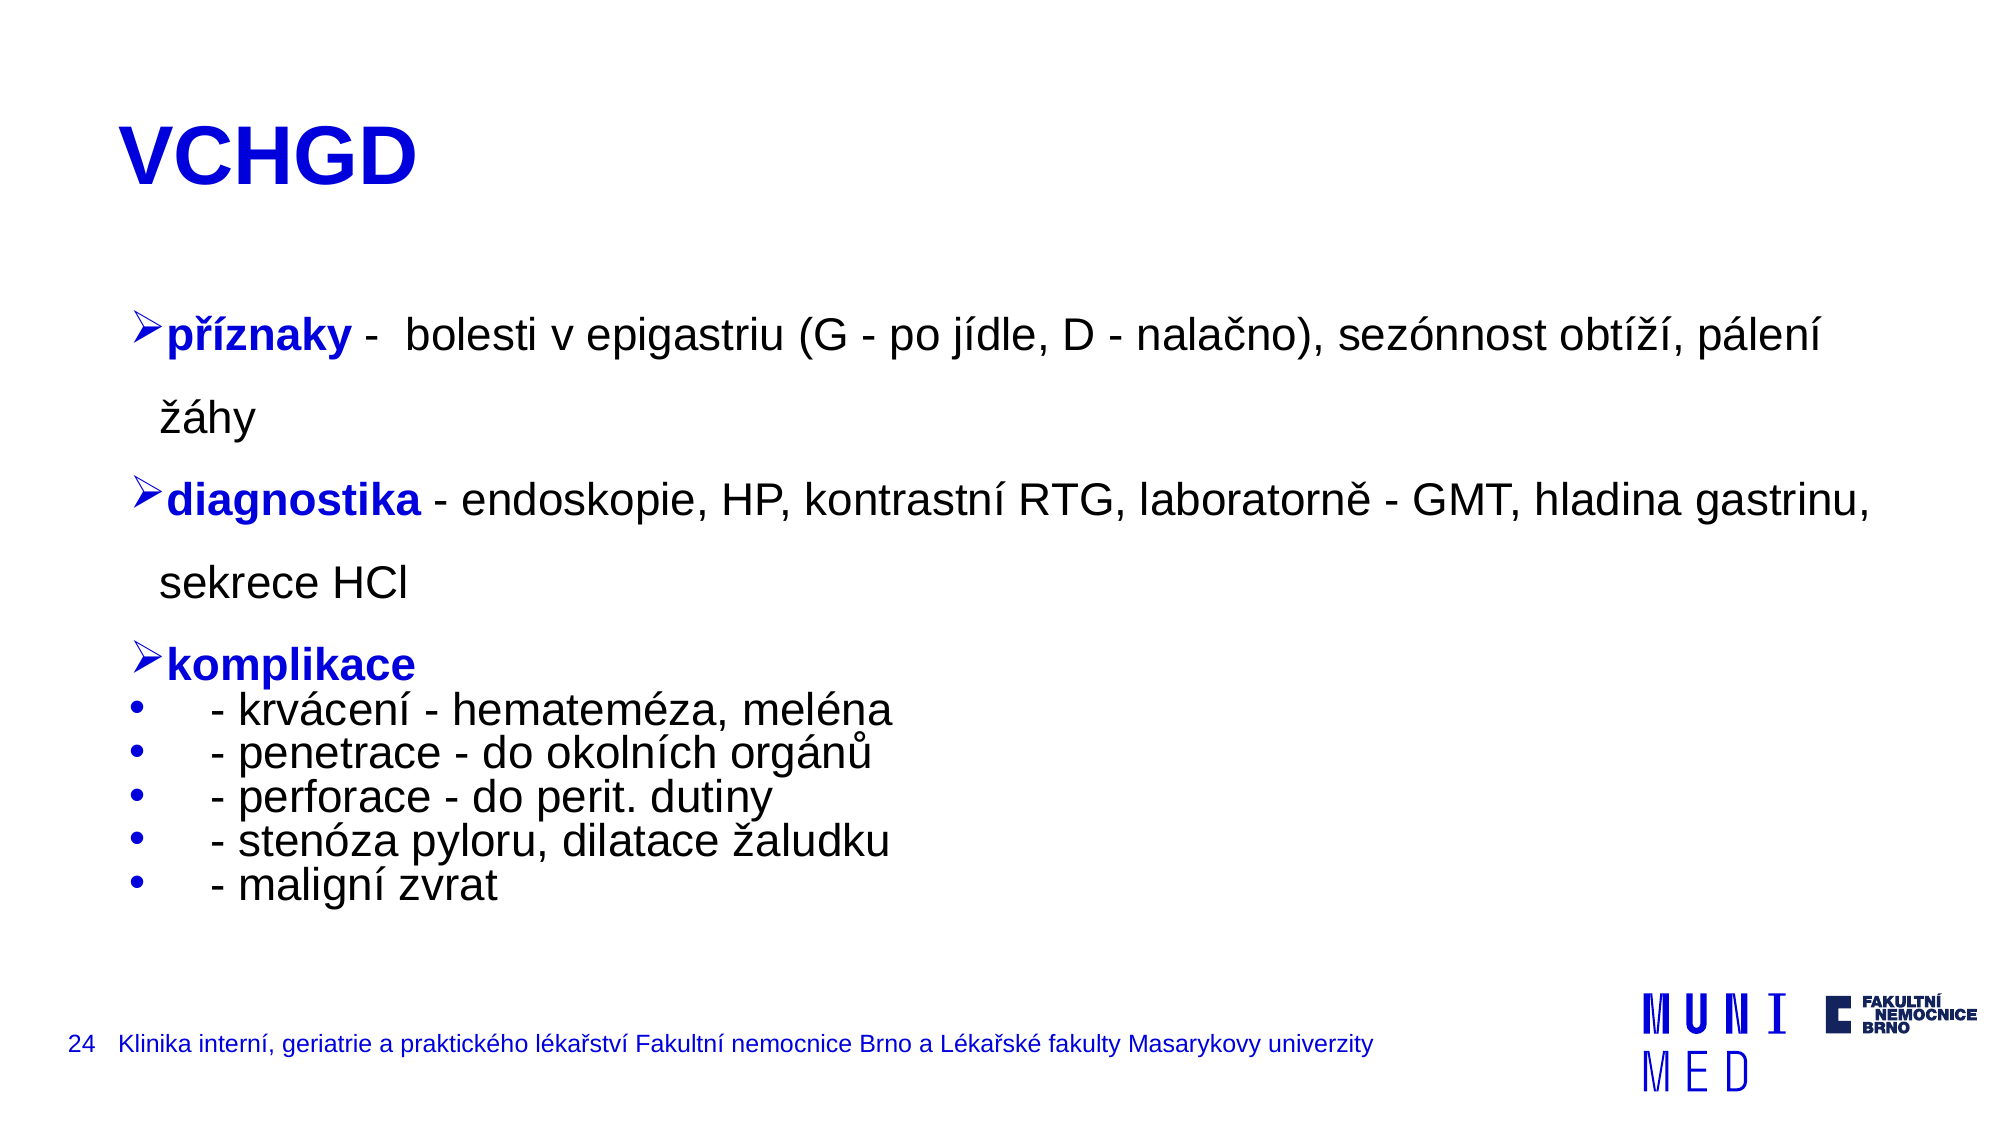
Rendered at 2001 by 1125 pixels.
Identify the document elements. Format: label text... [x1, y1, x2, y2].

list příznaky - bolesti v epigastriu (G - po jídle, D - nalačno), sezónnost obtíží, pálení žáhy diagnostika - endoskopie, HP, kontrastní RTG, laboratorně - GMT, hladina gastrinu, sekrece HCl komplikace - krvácení - hemateméza, meléna - penetrace - do okolních orgánů - perforace - do perit. dutiny - stenóza pyloru, dilatace žaludku - maligní zvrat [118, 277, 1883, 957]
slide_number 24 [67, 1021, 110, 1063]
footer Klinika interní, geriatrie a praktického lékařství Fakultní nemocnice Brno a Lékařské fakulty Masarykovy univerzity [118, 1021, 1418, 1063]
title VCHGD [118, 118, 1883, 193]
